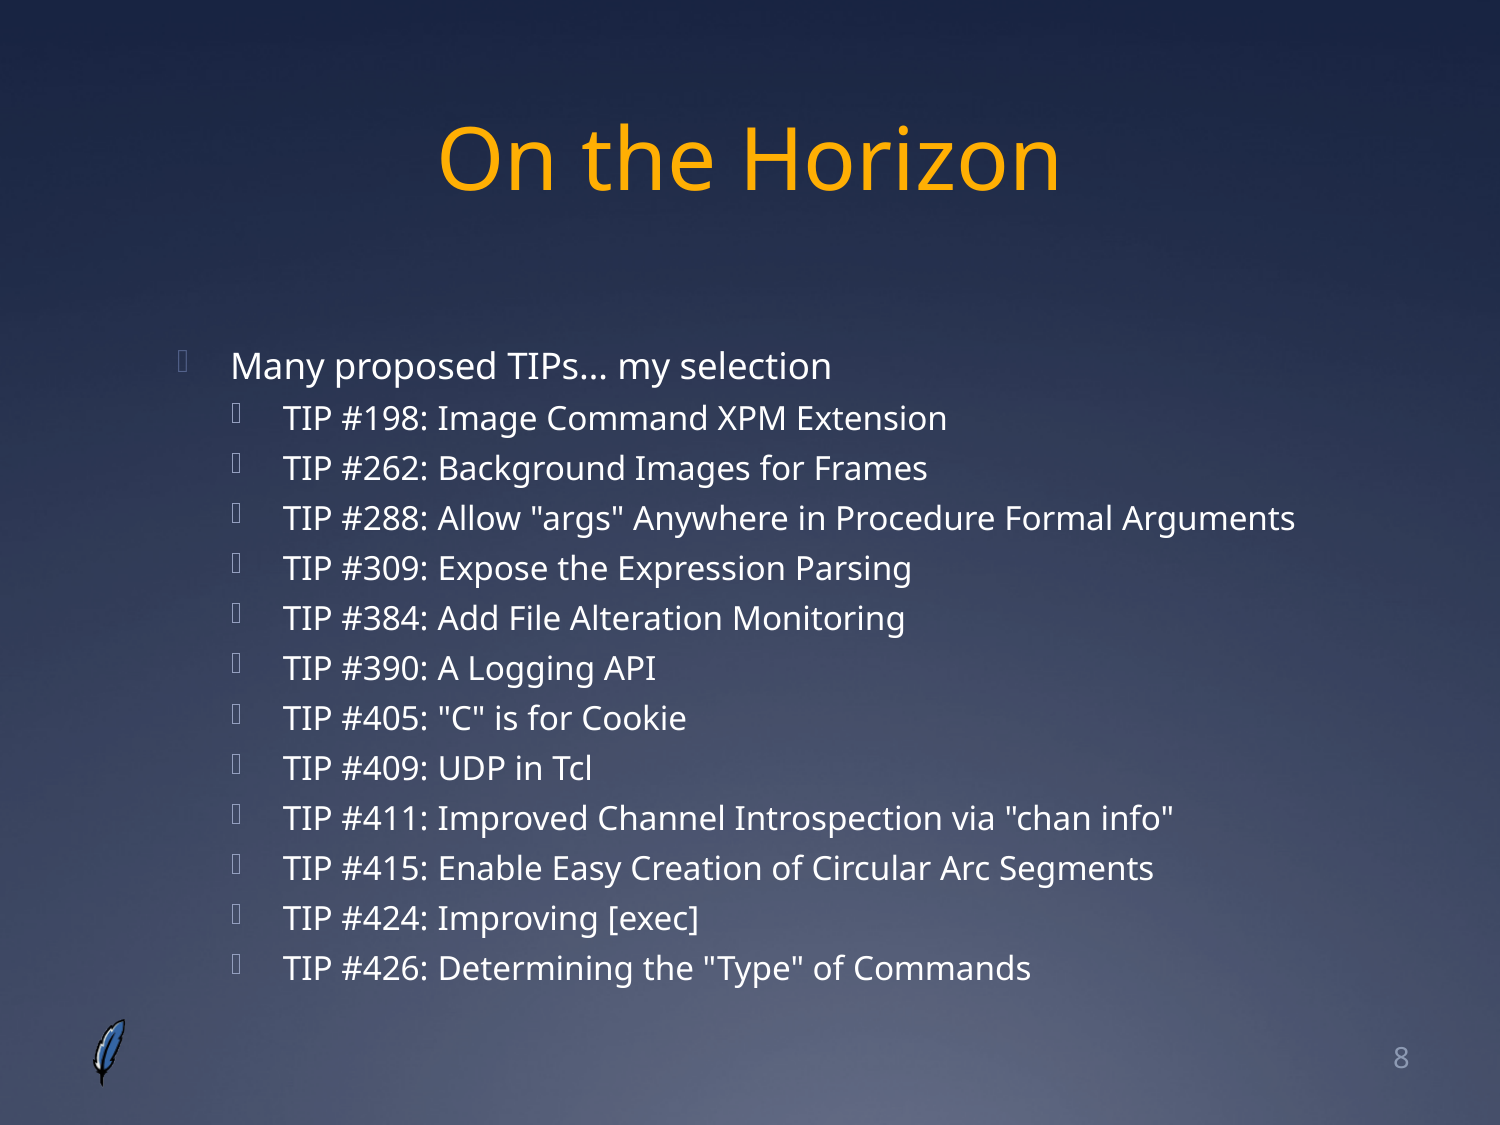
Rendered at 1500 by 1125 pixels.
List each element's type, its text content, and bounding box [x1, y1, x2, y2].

slide_number 8 [1325, 1029, 1425, 1090]
title On the Horizon [100, 95, 1400, 225]
picture [75, 1019, 143, 1088]
list Many proposed TIPs… my selection TIP #198: Image Command XPM Extension TIP #262: Background Images for Frames TIP #288: Allow "args" Anywhere in Procedure Formal Arguments TIP #309: Expose the Expression Parsing TIP #384: Add File Alteration Monitoring TIP #390: A Logging API TIP #405: "C" is for Cookie TIP #409: UDP in Tcl TIP #411: Improved Channel Introspection via "chan info" TIP #415: Enable Easy Creation of Circular Arc Segments TIP #424: Improving [exec] TIP #426: Determining the "Type" of Commands [162, 335, 1338, 1005]
